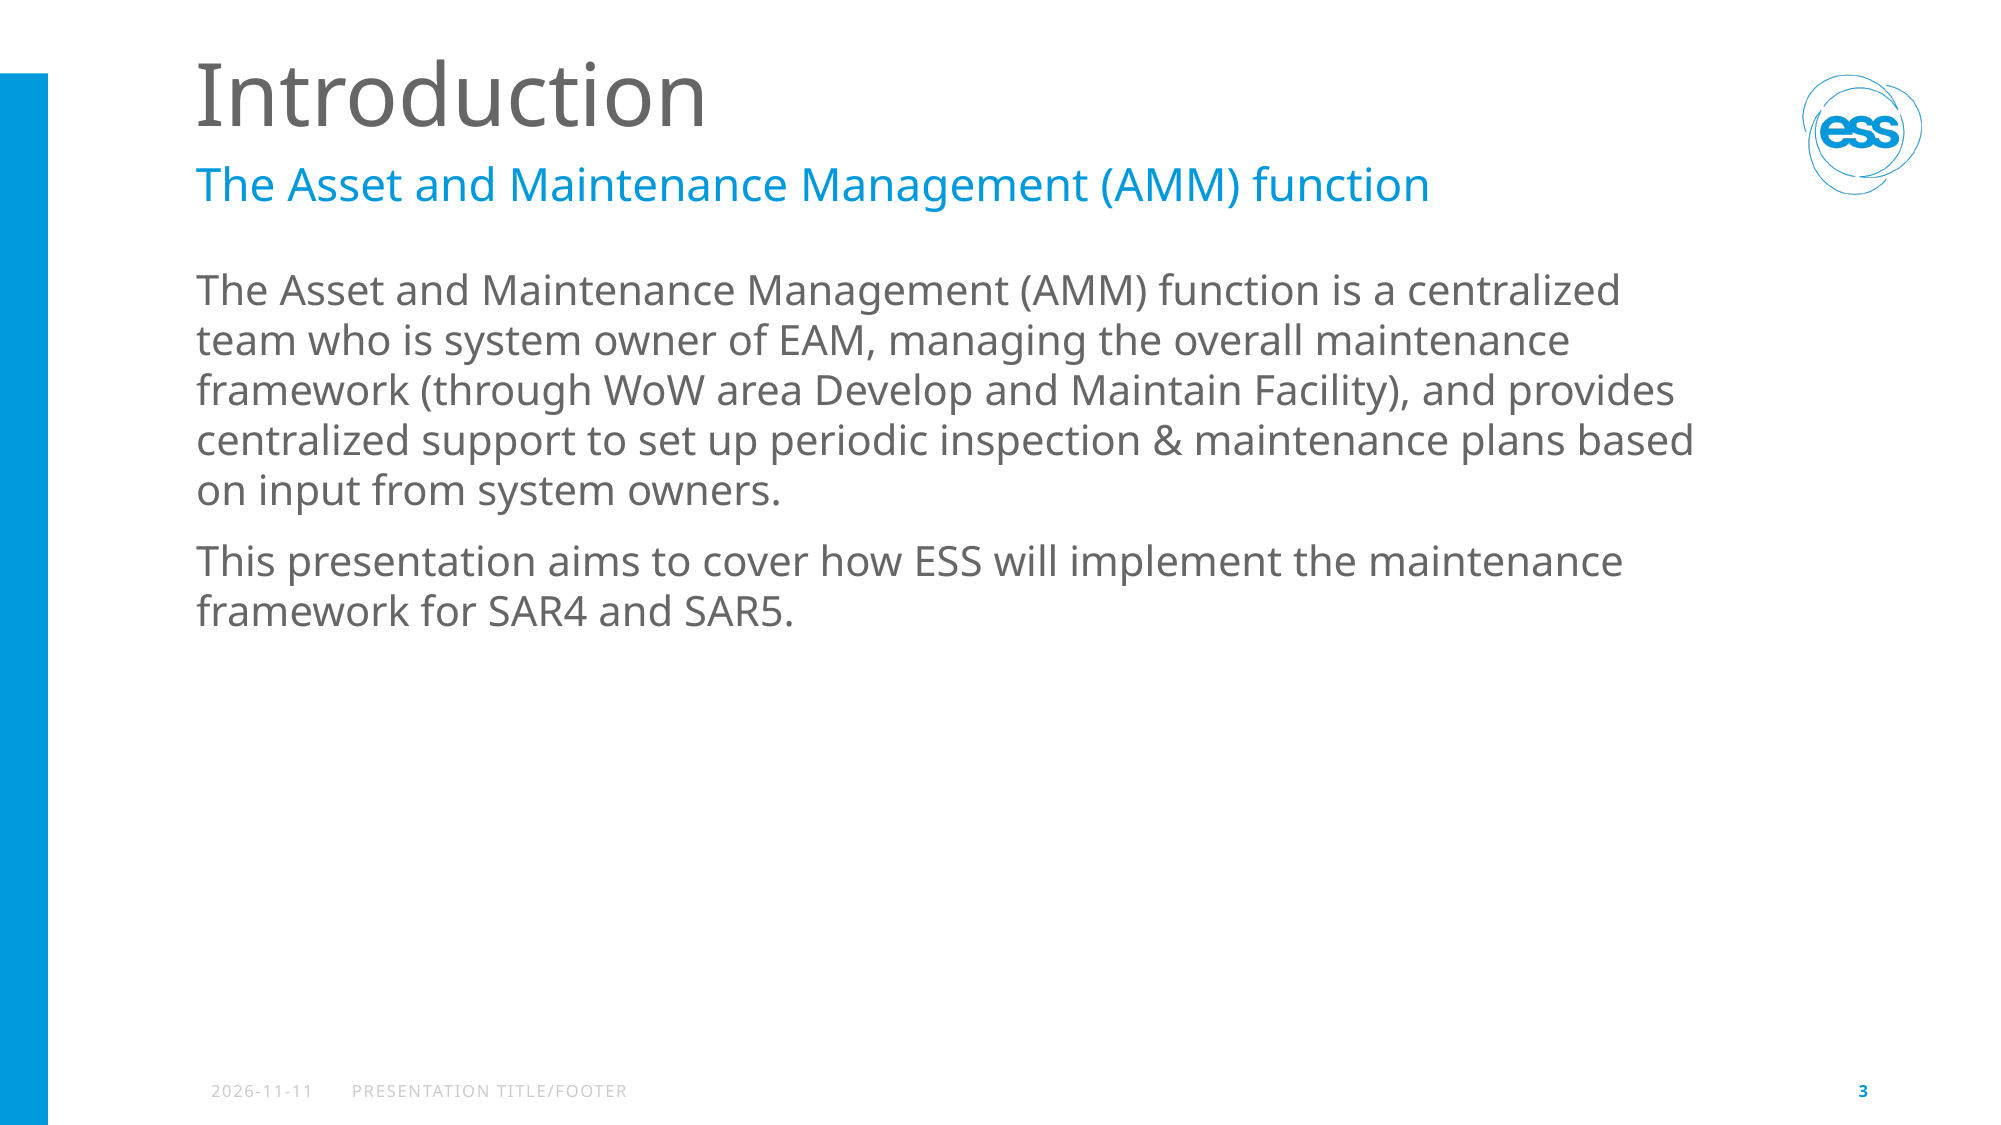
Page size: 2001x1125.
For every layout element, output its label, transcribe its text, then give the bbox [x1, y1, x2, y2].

slide_number 3 [1432, 1062, 1883, 1123]
list The Asset and Maintenance Management (AMM) function [181, 152, 1717, 236]
footer PRESENTATION TITLE/FOOTER [336, 1062, 1046, 1123]
list The Asset and Maintenance Management (AMM) function is a centralized team who is system owner of EAM, managing the overall maintenance framework (through WoW area Develop and Maintain Facility), and provides centralized support to set up periodic inspection & maintenance plans based on input from system owners. This presentation aims to cover how ESS will implement the maintenance framework for SAR4 and SAR5. [179, 256, 1717, 1039]
title Introduction [181, 43, 1717, 152]
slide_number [196, 1062, 333, 1123]
